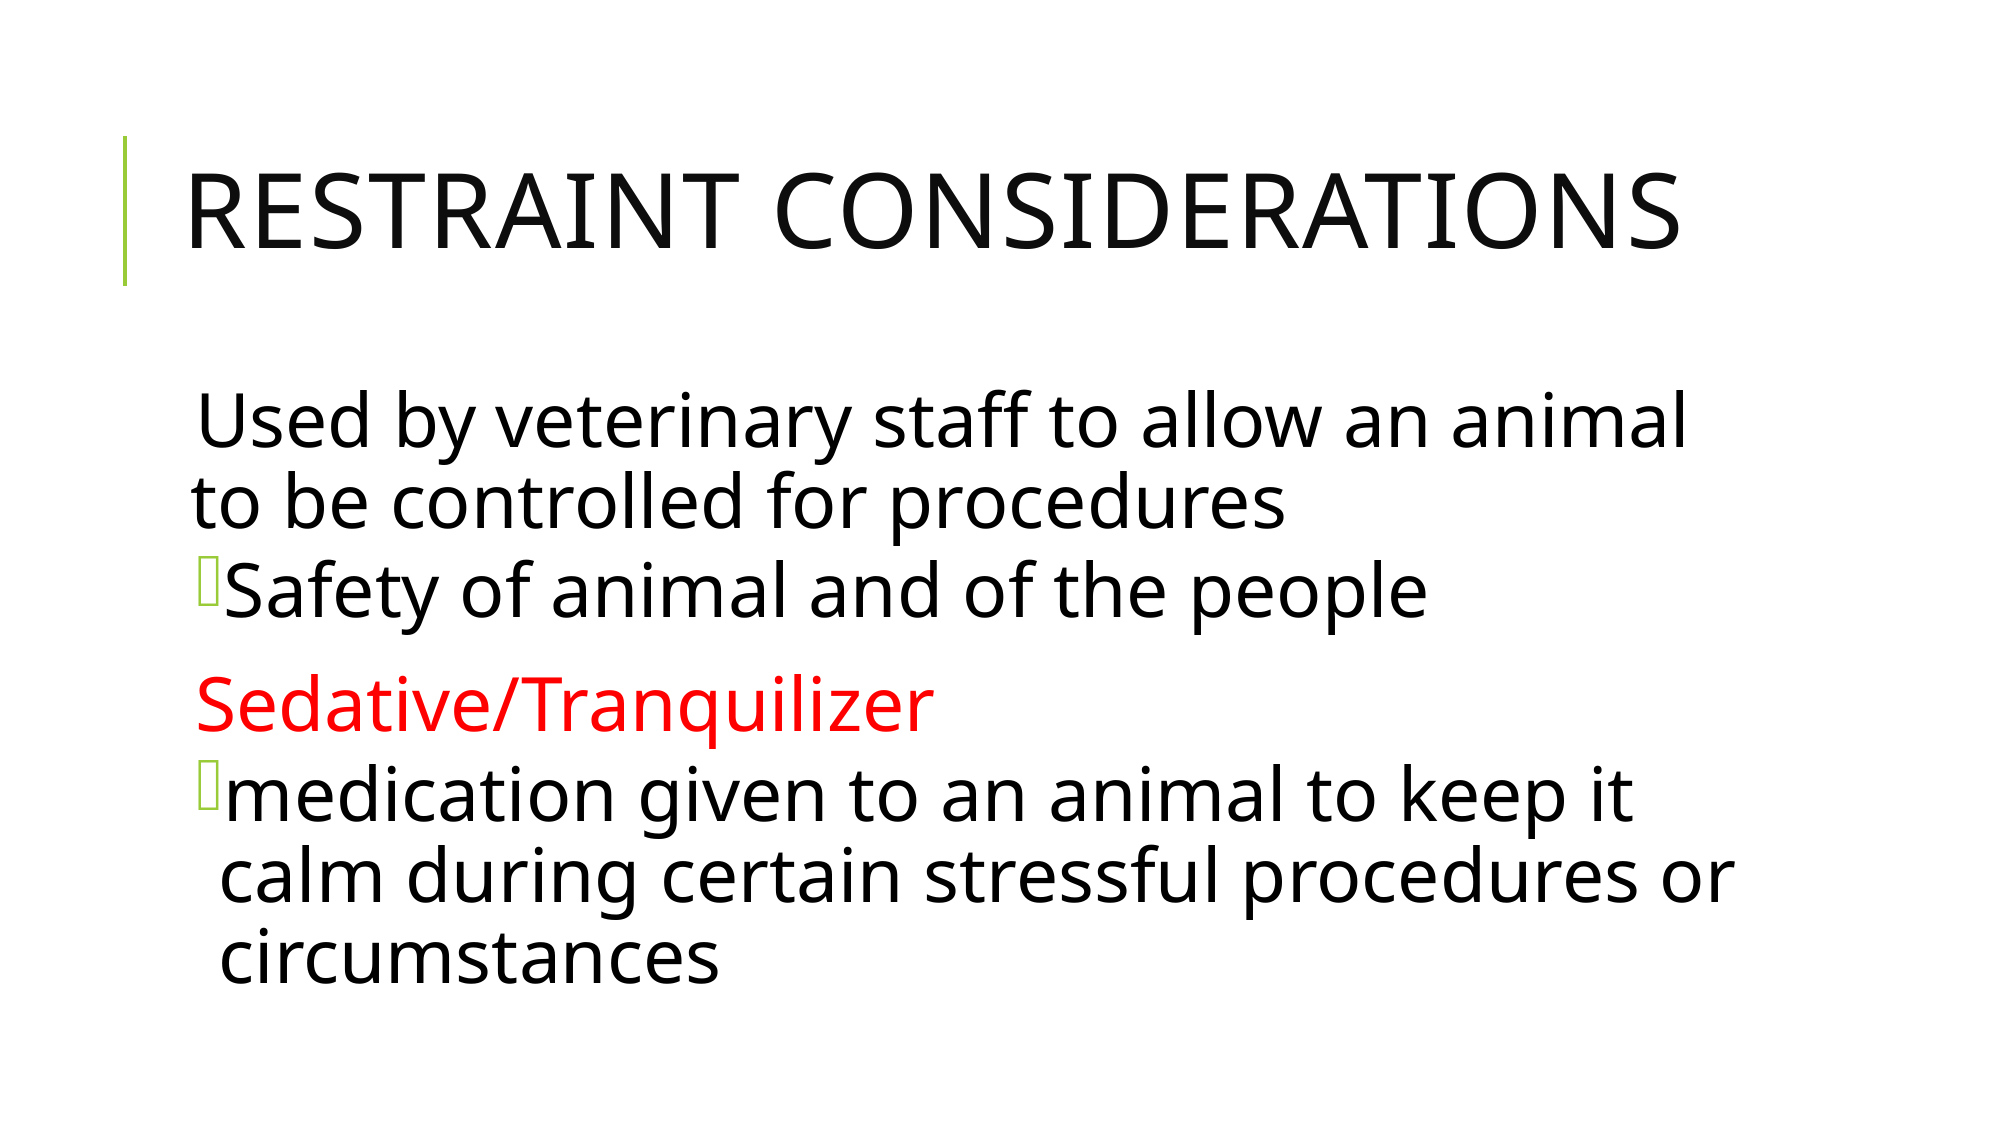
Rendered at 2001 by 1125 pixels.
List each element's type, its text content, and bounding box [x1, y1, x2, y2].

title Restraint Considerations [168, 96, 1763, 342]
list Used by veterinary staff to allow an animal to be controlled for procedures Safety of animal and of the people Sedative/Tranquilizer medication given to an animal to keep it calm during certain stressful procedures or circumstances [168, 375, 1763, 1035]
